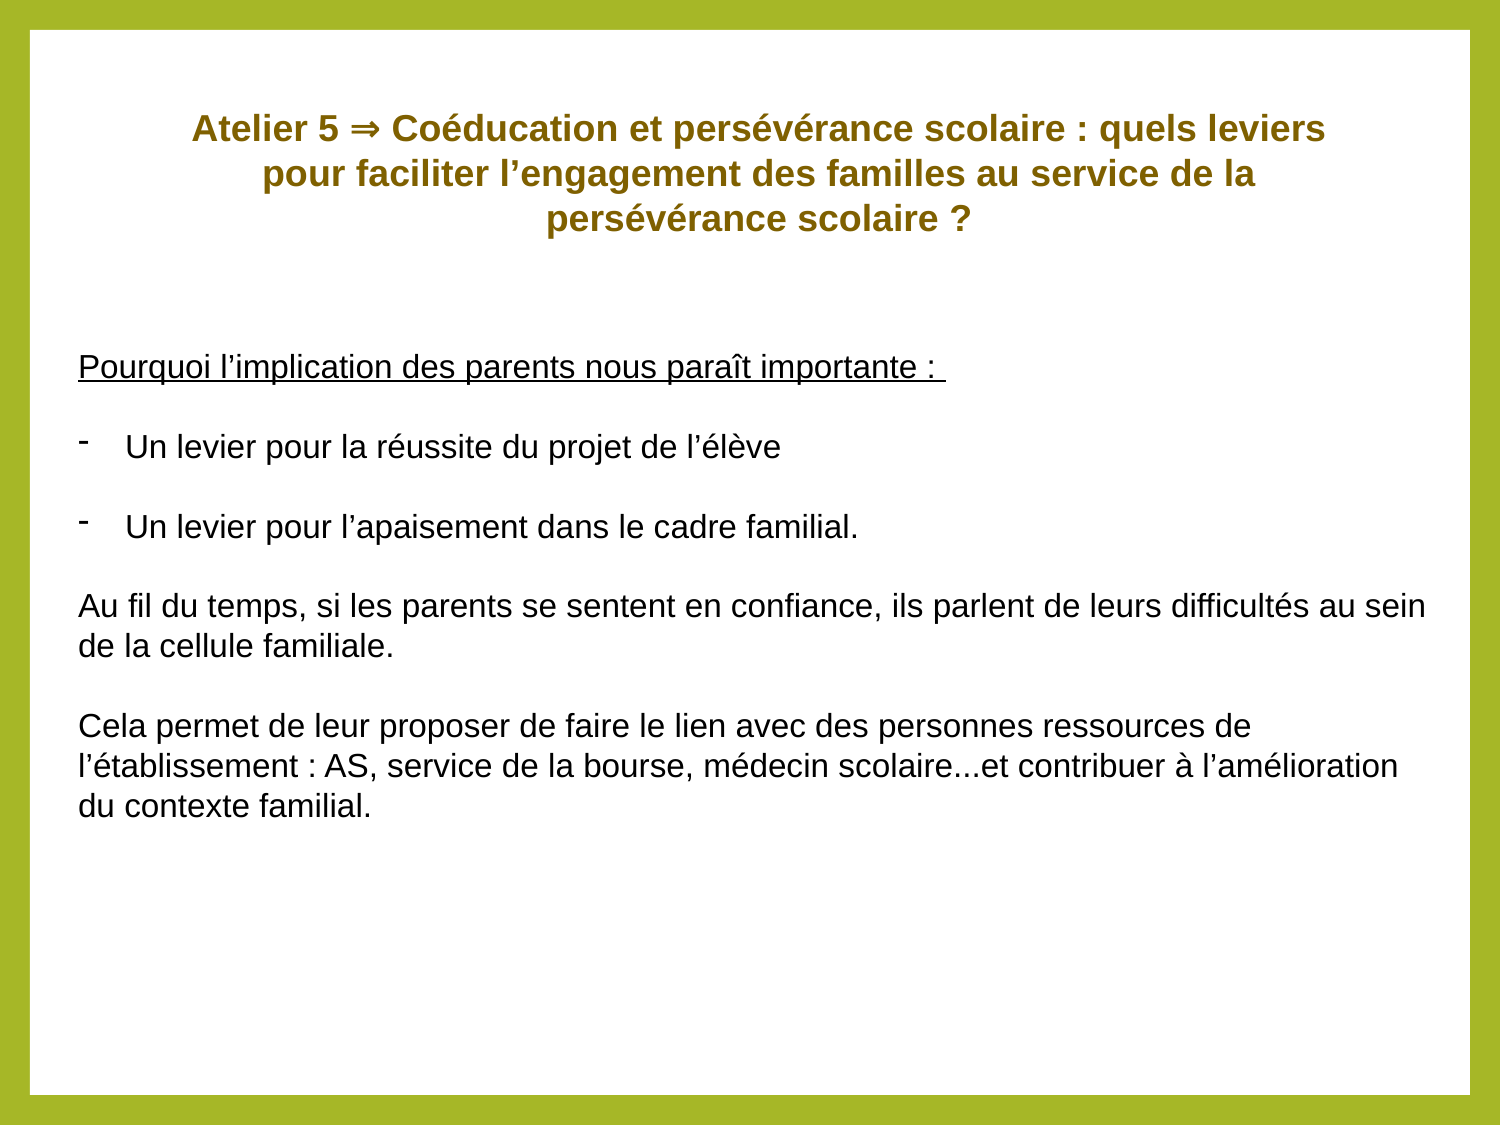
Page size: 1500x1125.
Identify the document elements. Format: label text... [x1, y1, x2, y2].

text_box Atelier 5 ⇒ Coéducation et persévérance scolaire : quels leviers pour faciliter l’engagement des familles au service de la persévérance scolaire ? [165, 96, 1353, 247]
text_box Pourquoi l’implication des parents nous paraît importante : Un levier pour la réussite du projet de l’élève Un levier pour l’apaisement dans le cadre familial. Au fil du temps, si les parents se sentent en confiance, ils parlent de leurs difficultés au sein de la cellule familiale. Cela permet de leur proposer de faire le lien avec des personnes ressources de l’établissement : AS, service de la bourse, médecin scolaire...et contribuer à l’amélioration du contexte familial. [63, 292, 1448, 1102]
